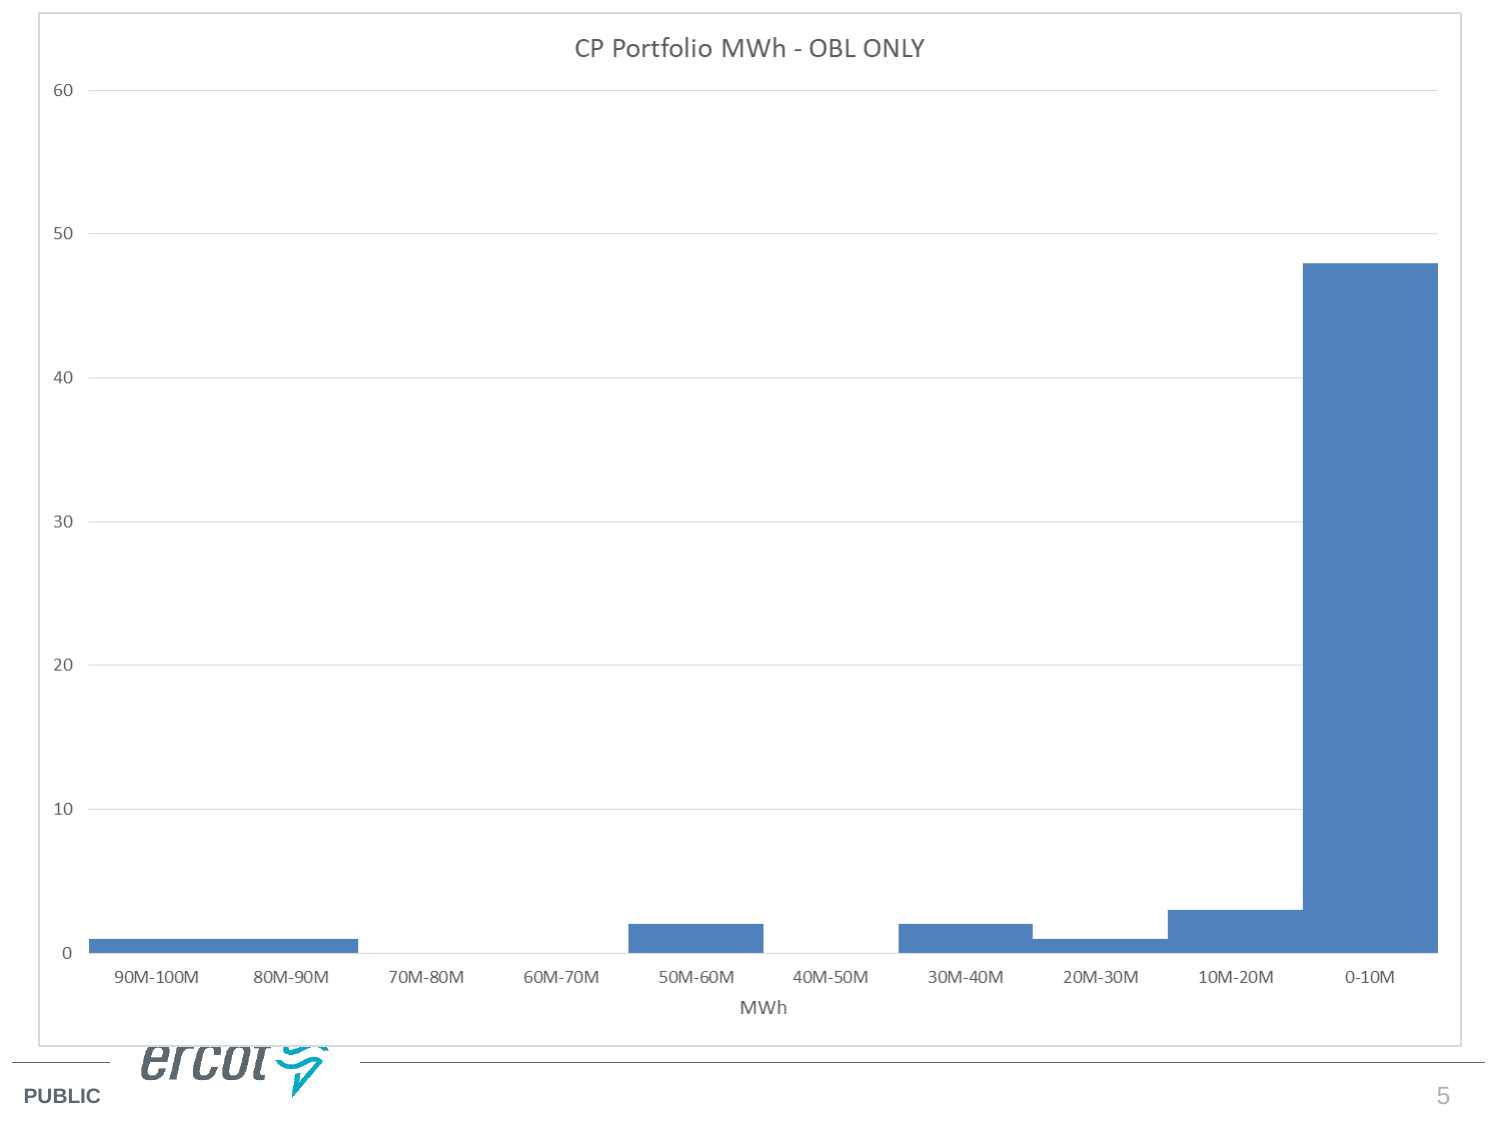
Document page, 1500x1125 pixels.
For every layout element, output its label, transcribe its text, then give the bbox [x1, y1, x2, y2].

picture [38, 12, 1462, 1100]
slide_number 5 [1400, 1076, 1488, 1113]
